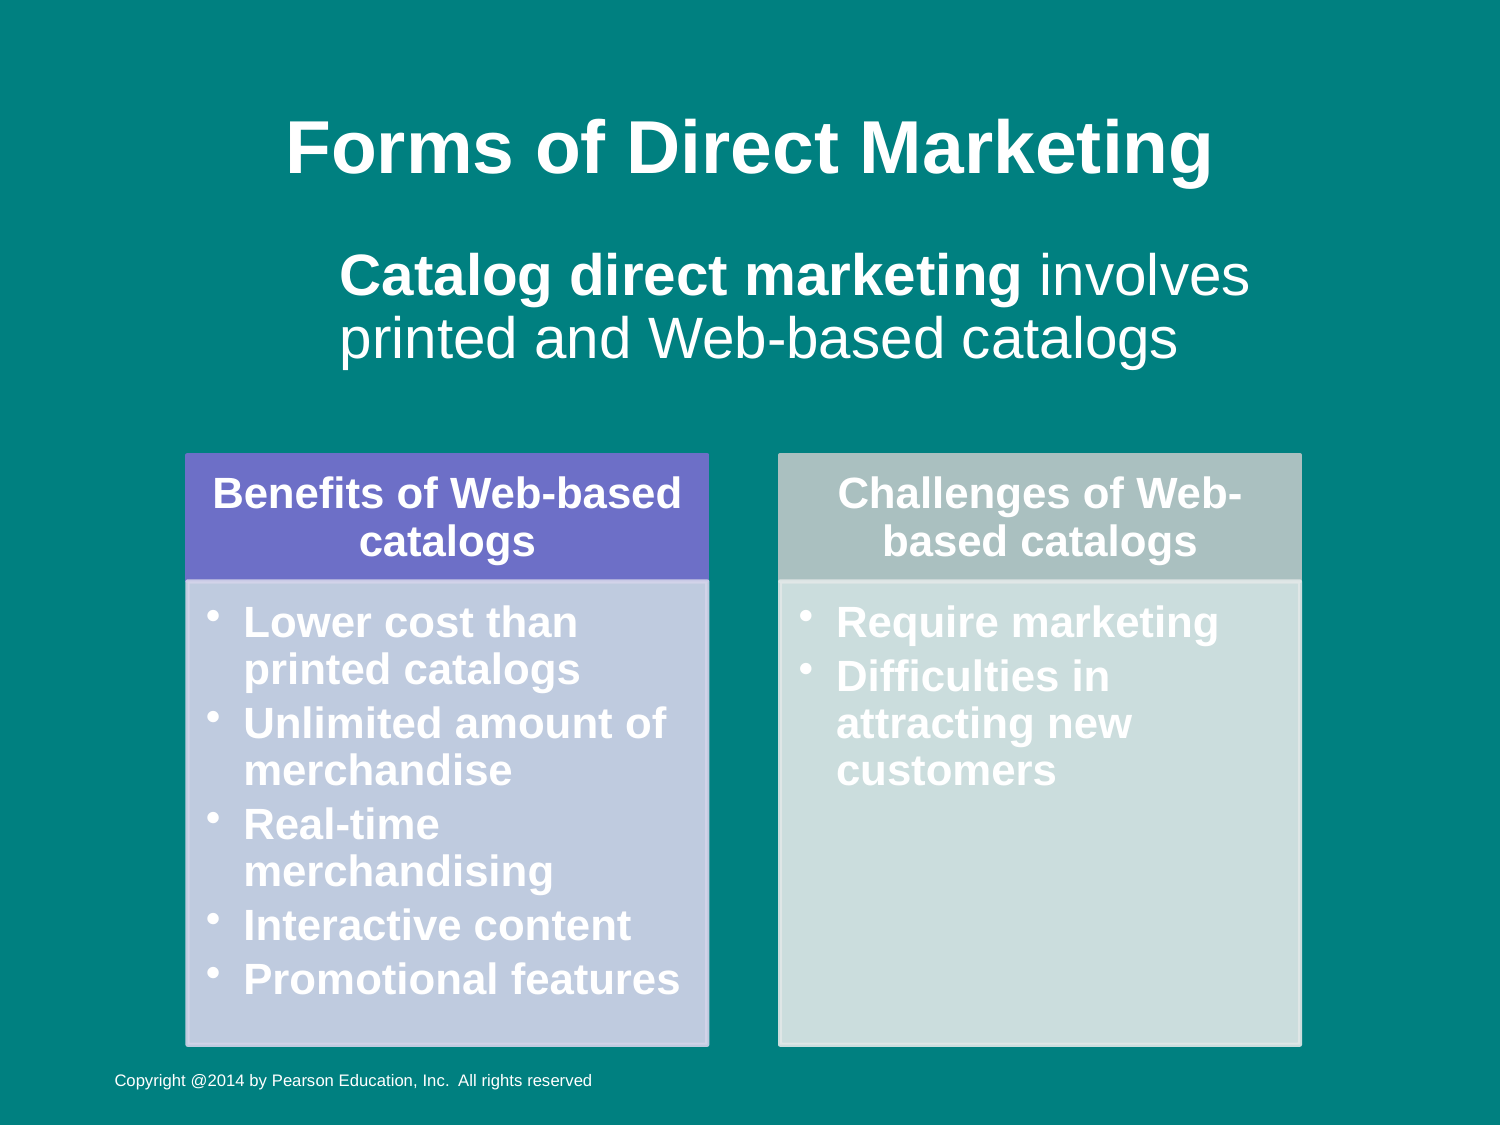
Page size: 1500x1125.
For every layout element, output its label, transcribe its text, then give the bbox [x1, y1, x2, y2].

title Forms of Direct Marketing [0, 49, 1500, 238]
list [187, 449, 1301, 1051]
text_box Copyright @2014 by Pearson Education, Inc. All rights reserved [99, 1062, 713, 1098]
text_box Catalog direct marketing involves printed and Web-based catalogs [324, 237, 1338, 449]
